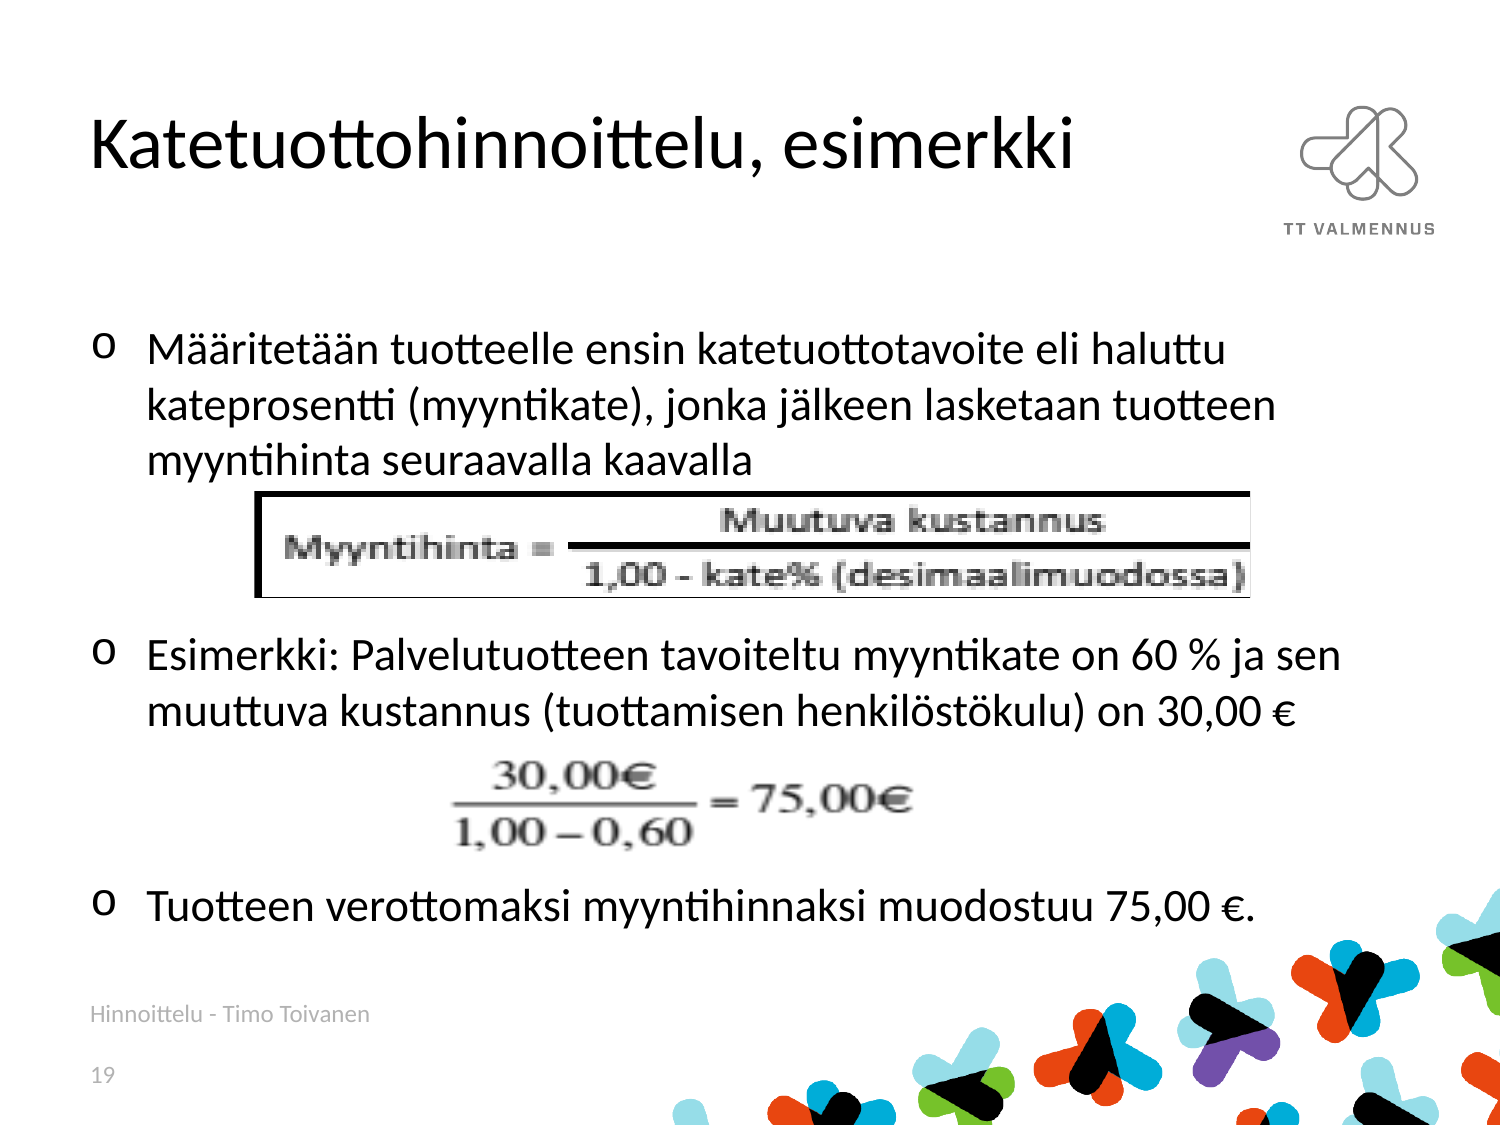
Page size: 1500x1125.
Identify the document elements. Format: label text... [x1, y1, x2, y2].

picture [0, 79, 1500, 1125]
title Katetuottohinnoittelu, esimerkki [75, 45, 1268, 233]
footer Hinnoittelu - Timo Toivanen [75, 982, 550, 1043]
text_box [444, 748, 921, 860]
slide_number 19 [75, 1043, 255, 1104]
list Määritetään tuotteelle ensin katetuottotavoite eli haluttu kateprosentti (myyntikate), jonka jälkeen lasketaan tuotteen myyntihinta seuraavalla kaavalla Esimerkki: Palvelutuotteen tavoiteltu myyntikate on 60 % ja sen muuttuva kustannus (tuottamisen henkilöstökulu) on 30,00 € Tuotteen verottomaksi myyntihinnaksi muodostuu 75,00 €. [75, 310, 1425, 948]
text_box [254, 490, 1251, 598]
